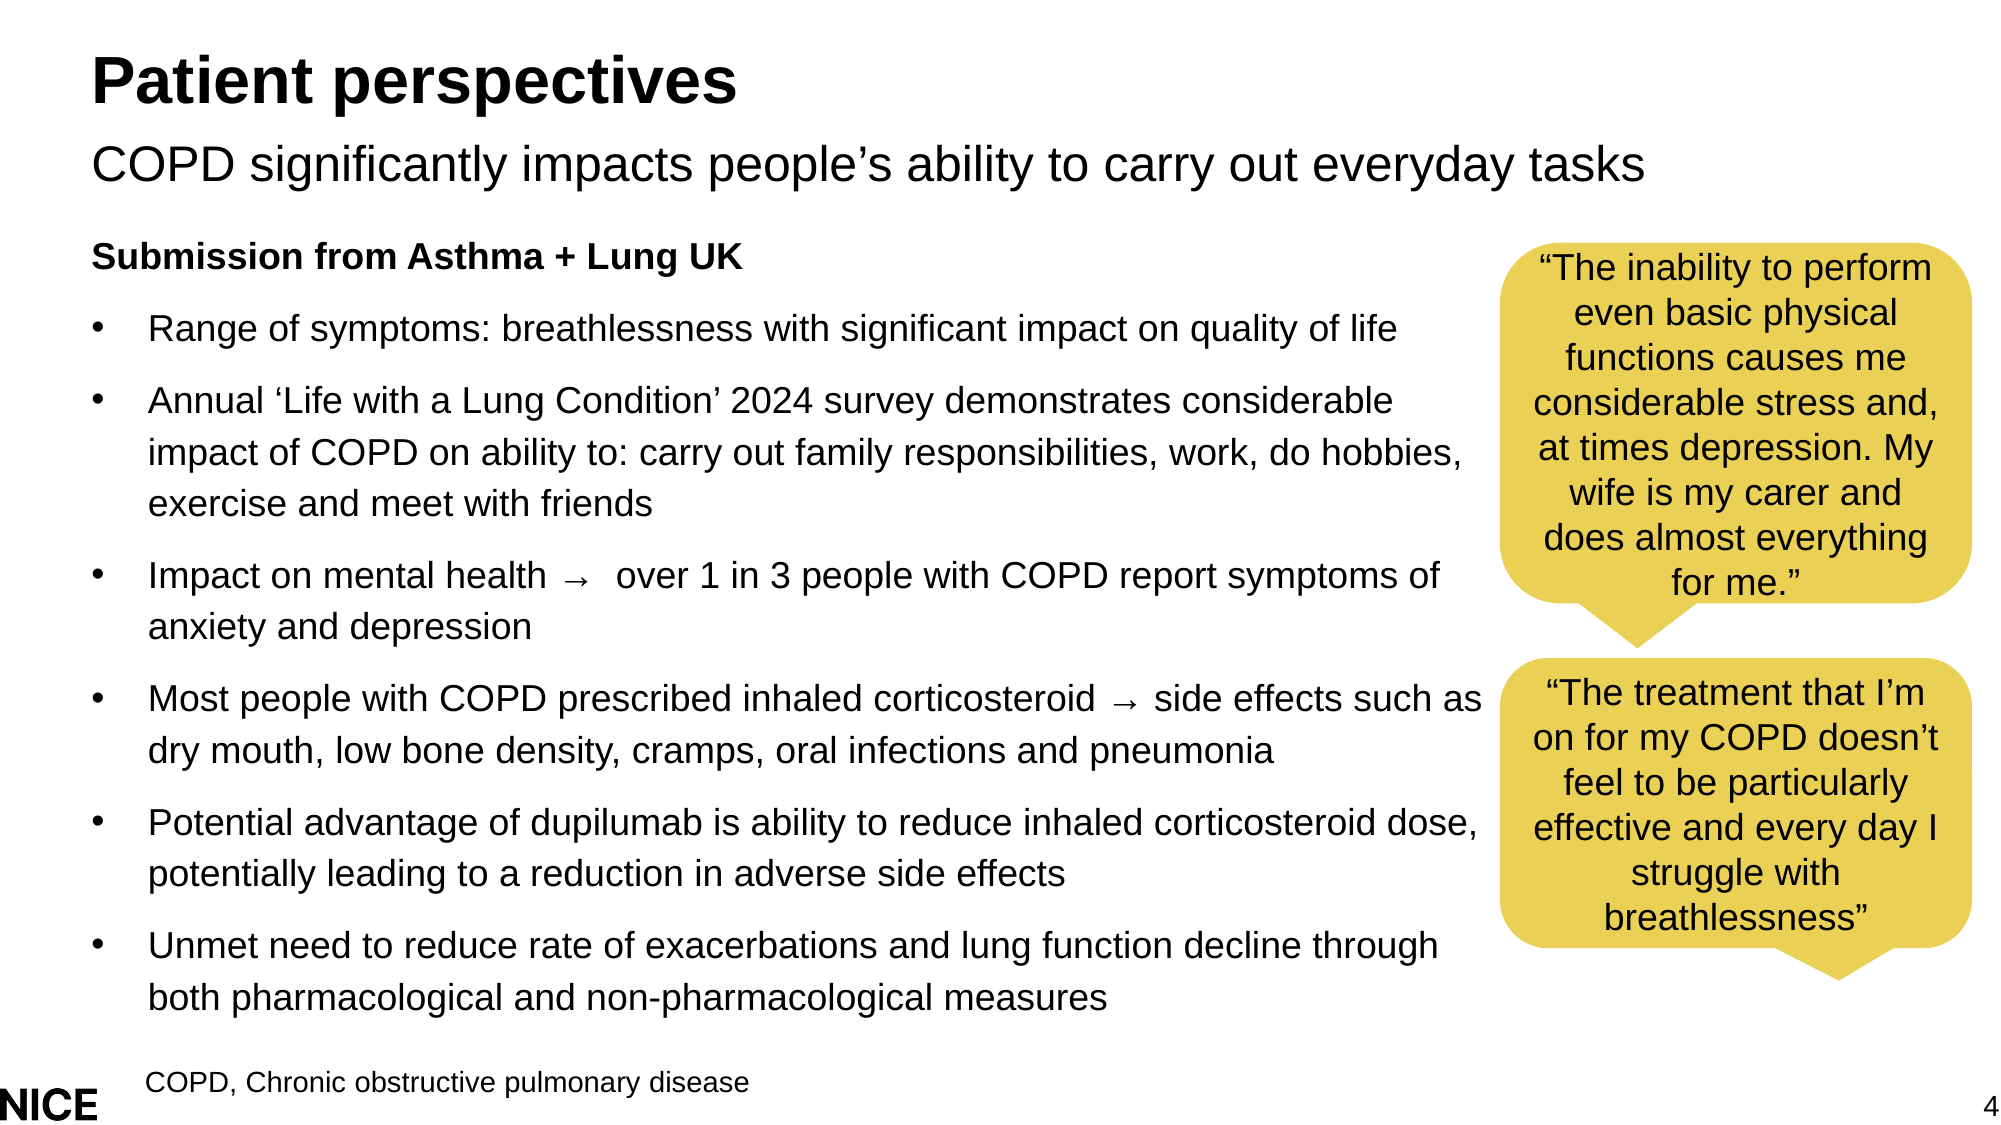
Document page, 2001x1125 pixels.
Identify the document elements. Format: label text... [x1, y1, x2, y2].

text_box “The inability to perform even basic physical functions causes me considerable stress and, at times depression. My wife is my carer and does almost everything for me.” [1499, 242, 1973, 649]
title Patient perspectives [76, 39, 1923, 130]
list Submission from Asthma + Lung UK Range of symptoms: breathlessness with significant impact on quality of life Annual ‘Life with a Lung Condition’ 2024 survey demonstrates considerable impact of COPD on ability to: carry out family responsibilities, work, do hobbies, exercise and meet with friends Impact on mental health → over 1 in 3 people with COPD report symptoms of anxiety and depression Most people with COPD prescribed inhaled corticosteroid → side effects such as dry mouth, low bone density, cramps, oral infections and pneumonia Potential advantage of dupilumab is ability to reduce inhaled corticosteroid dose, potentially leading to a reduction in adverse side effects Unmet need to reduce rate of exacerbations and lung function decline through both pharmacological and non-pharmacological measures [76, 218, 1500, 1020]
list COPD significantly impacts people’s ability to carry out everyday tasks [76, 130, 1923, 217]
picture [0, 1088, 97, 1121]
text_box “The treatment that I’m on for my COPD doesn’t feel to be particularly effective and every day I struggle with breathlessness” [1499, 657, 1973, 981]
list COPD, Chronic obstructive pulmonary disease [129, 1060, 1621, 1120]
